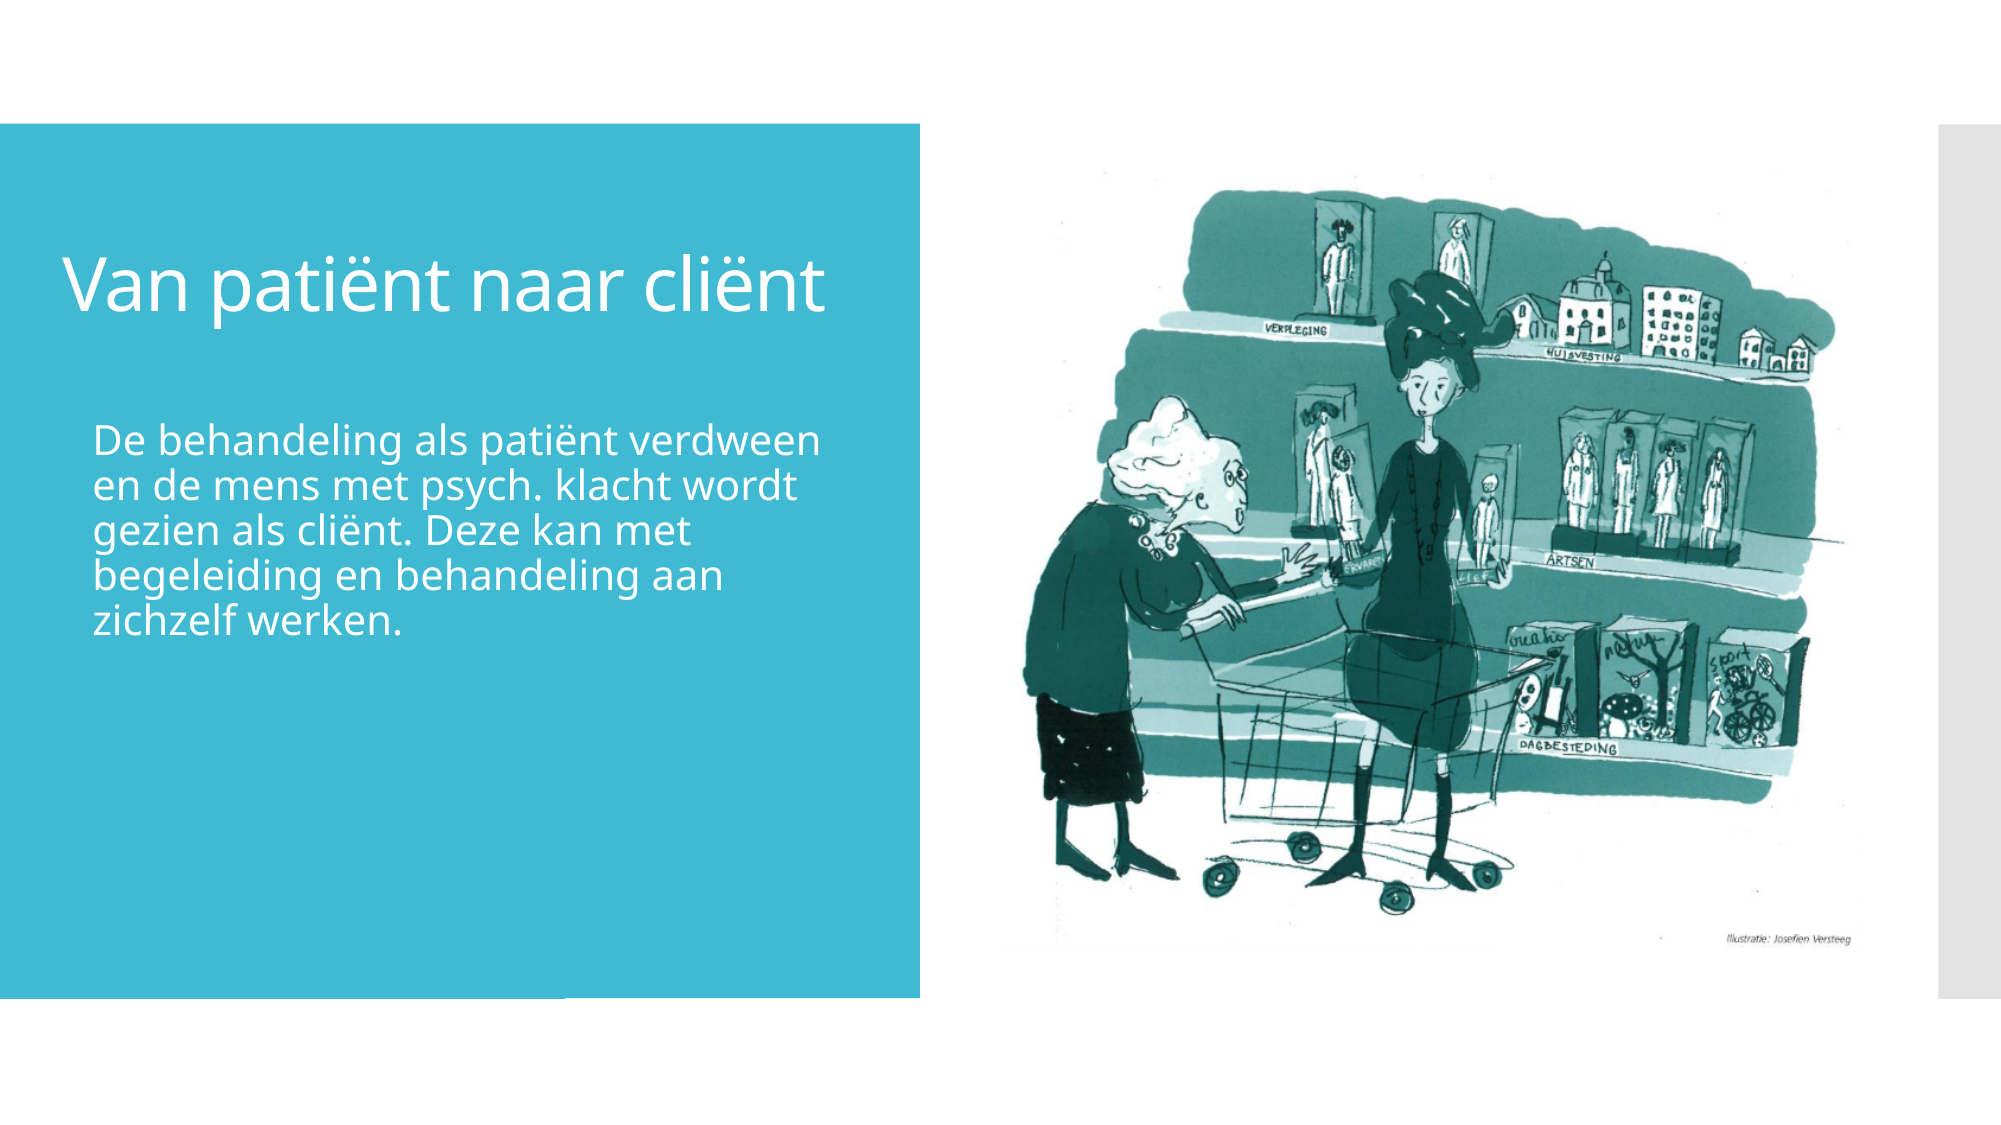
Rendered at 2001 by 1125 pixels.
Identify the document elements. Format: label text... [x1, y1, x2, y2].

text_box [0, 123, 921, 999]
list De behandeling als patiënt verdween en de mens met psych. klacht wordt gezien als cliënt. Deze kan met begeleiding en behandeling aan zichzelf werken. [47, 411, 868, 949]
title Van patiënt naar cliënt [47, 184, 868, 391]
picture [999, 169, 1860, 953]
